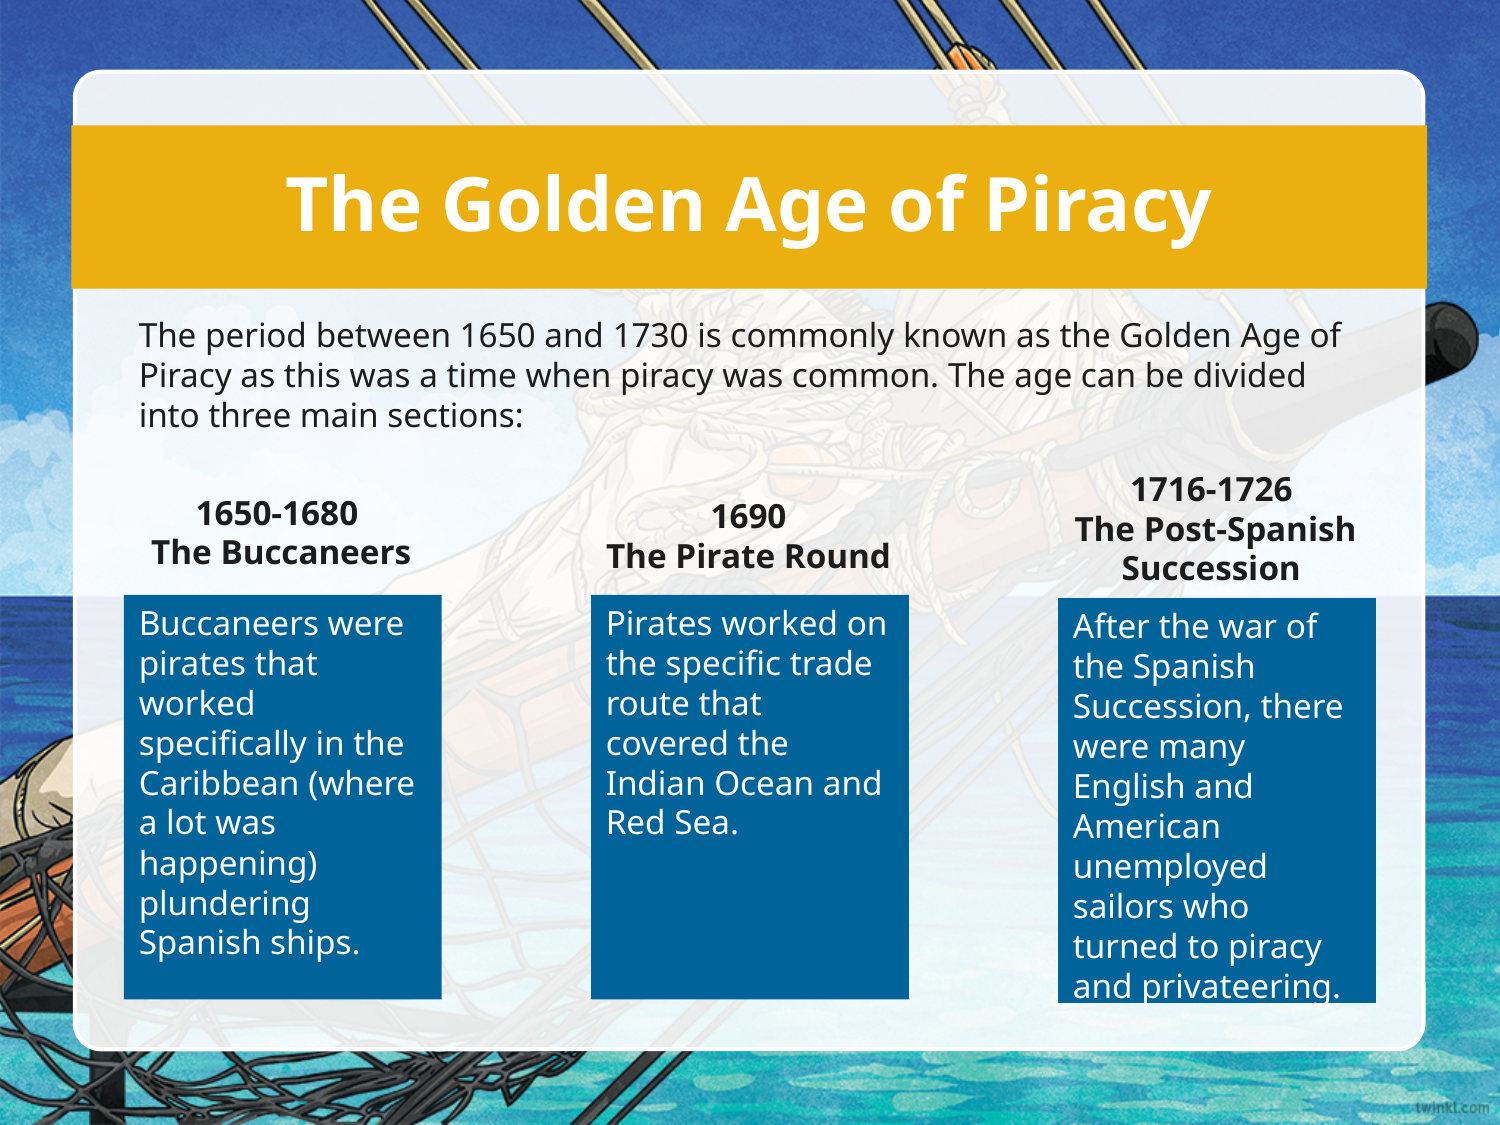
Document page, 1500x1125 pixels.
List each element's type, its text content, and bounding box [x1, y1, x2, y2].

text_box The period between 1650 and 1730 is commonly known as the Golden Age of Piracy as this was a time when piracy was common. The age can be divided into three main sections: [123, 299, 1377, 450]
title The Golden Age of Piracy [69, 123, 1429, 291]
picture [0, 0, 1500, 1125]
text_box Pirates worked on the specific trade route that covered the Indian Ocean and Red Sea. [590, 594, 910, 1000]
text_box After the war of the Spanish Succession, there were many English and American unemployed sailors who turned to piracy and privateering. [1057, 597, 1377, 1004]
text_box Buccaneers were pirates that worked specifically in the Caribbean (where a lot was happening) plundering Spanish ships. [123, 594, 443, 1000]
text_box 1716-1726 The Post-Spanish Succession [1047, 459, 1387, 588]
text_box 1650-1680 The Buccaneers [113, 483, 453, 563]
text_box 1690 The Pirate Round [580, 487, 920, 567]
